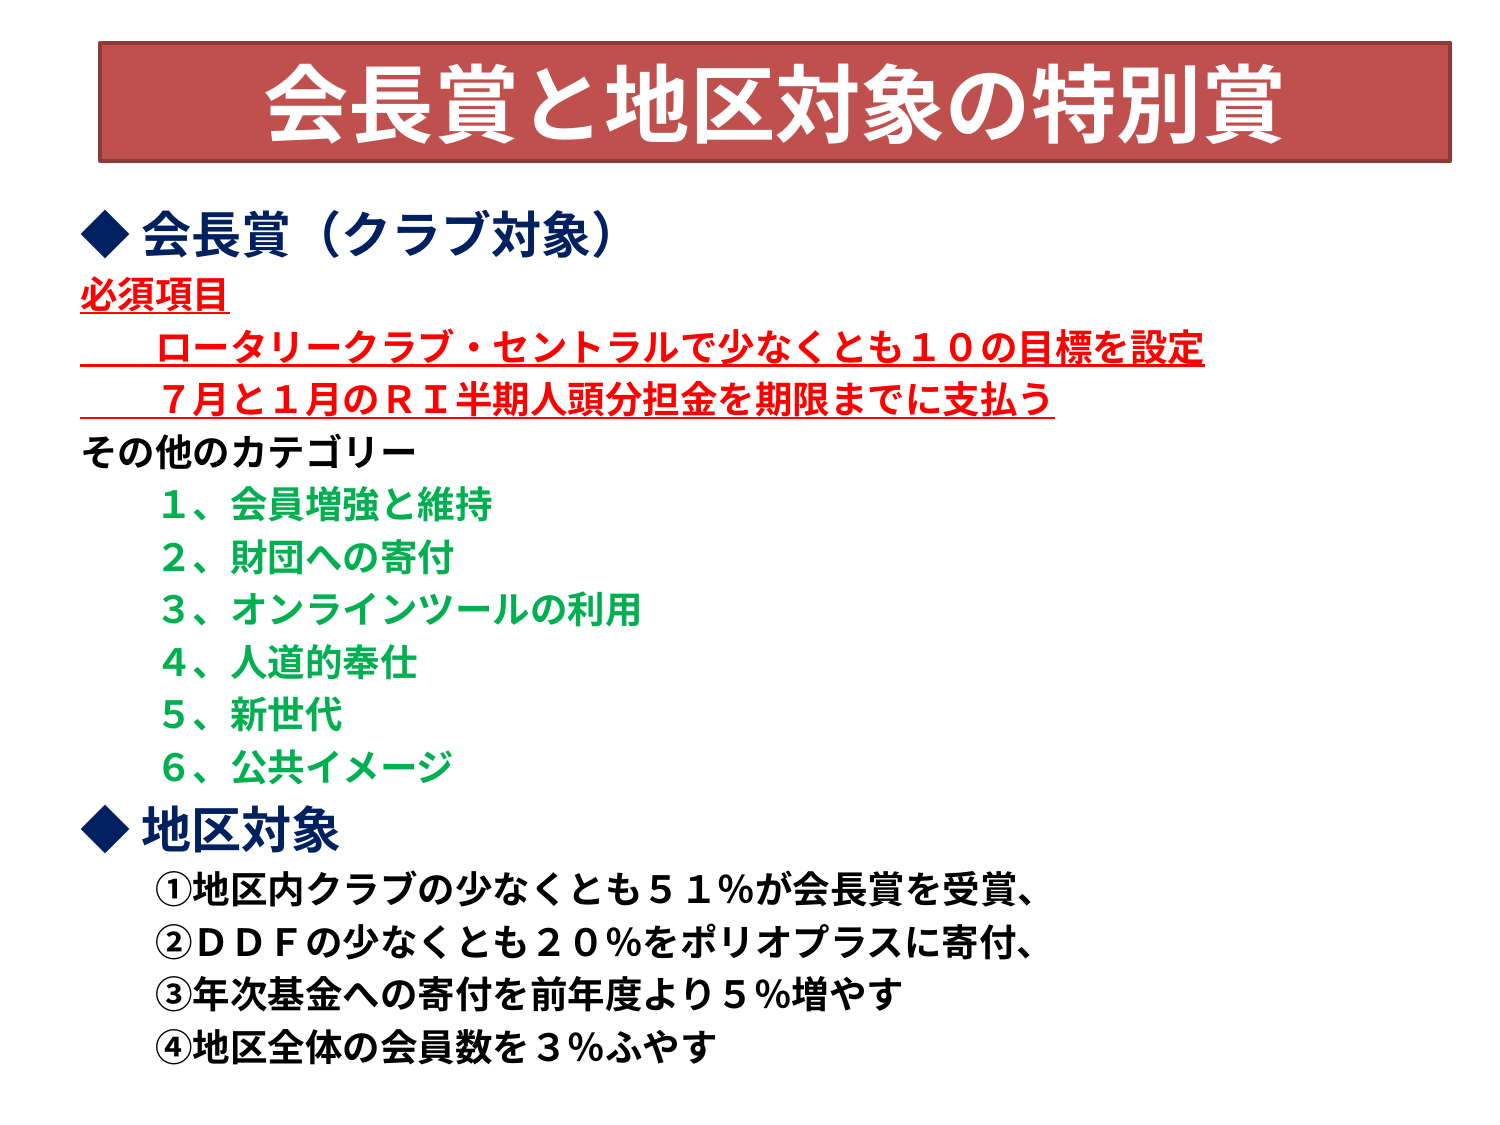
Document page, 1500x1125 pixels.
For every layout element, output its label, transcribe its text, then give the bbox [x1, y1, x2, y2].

list ◆会長賞（クラブ対象） 必須項目 ロータリークラブ・セントラルで少なくとも１０の目標を設定 ７月と１月のＲＩ半期人頭分担金を期限までに支払う その他のカテゴリー １、会員増強と維持 ２、財団への寄付 ３、オンラインツールの利用 ４、人道的奉仕 ５、新世代 ６、公共イメージ ◆地区対象 ①地区内クラブの少なくとも５１％が会長賞を受賞、 ②ＤＤＦの少なくとも２０％をポリオプラスに寄付、 ③年次基金への寄付を前年度より５％増やす ④地区全体の会員数を３％ふやす [64, 196, 1425, 1094]
title 会長賞と地区対象の特別賞 [98, 41, 1452, 163]
